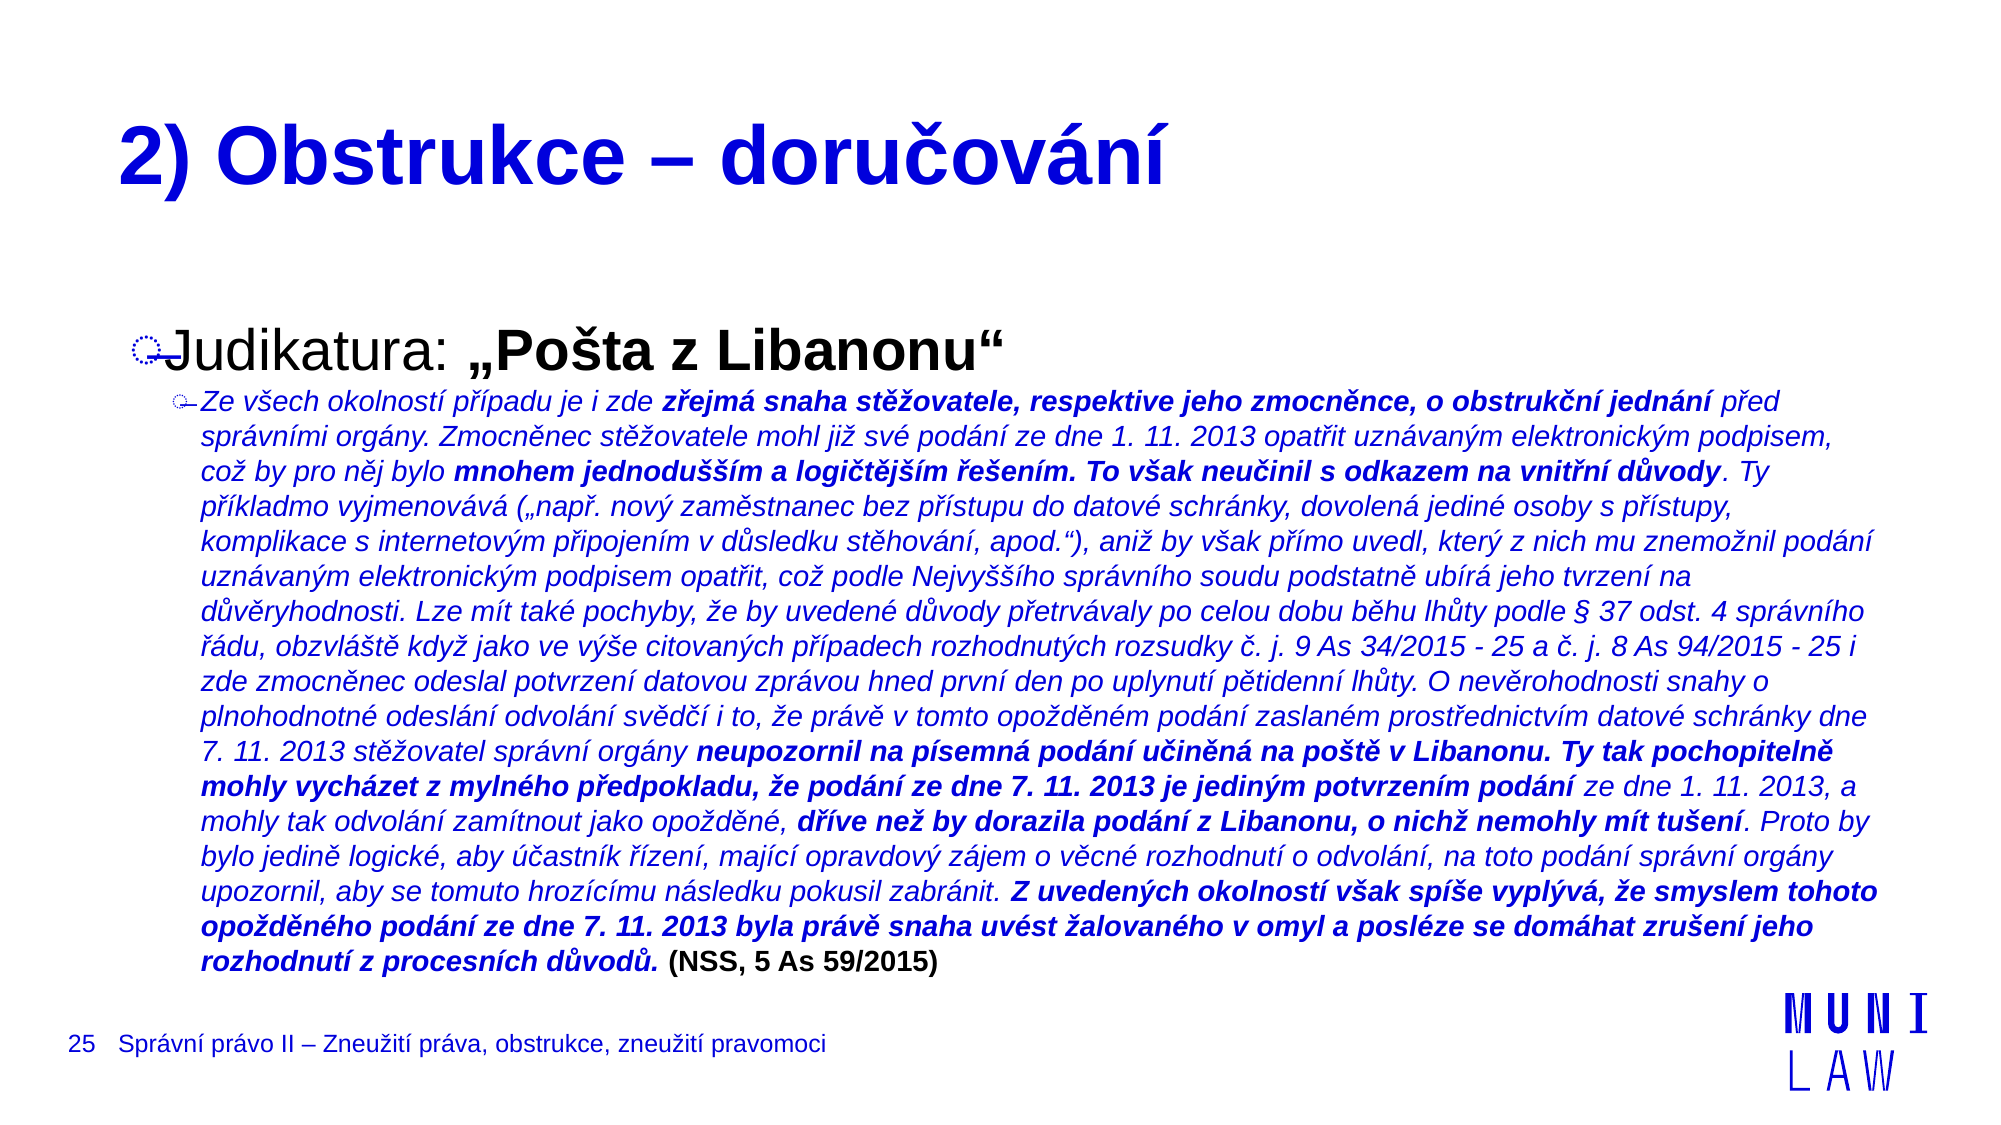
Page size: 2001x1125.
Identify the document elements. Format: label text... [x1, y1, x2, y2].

list Judikatura: „Pošta z Libanonu“ Ze všech okolností případu je i zde zřejmá snaha stěžovatele, respektive jeho zmocněnce, o obstrukční jednání před správními orgány. Zmocněnec stěžovatele mohl již své podání ze dne 1. 11. 2013 opatřit uznávaným elektronickým podpisem, což by pro něj bylo mnohem jednodušším a logičtějším řešením. To však neučinil s odkazem na vnitřní důvody. Ty příkladmo vyjmenovává („např. nový zaměstnanec bez přístupu do datové schránky, dovolená jediné osoby s přístupy, komplikace s internetovým připojením v důsledku stěhování, apod.“), aniž by však přímo uvedl, který z nich mu znemožnil podání uznávaným elektronickým podpisem opatřit, což podle Nejvyššího správního soudu podstatně ubírá jeho tvrzení na důvěryhodnosti. Lze mít také pochyby, že by uvedené důvody přetrvávaly po celou dobu běhu lhůty podle § 37 odst. 4 správního řádu, obzvláště když jako ve výše citovaných případech rozhodnutých rozsudky č. j. 9 As 34/2015 - 25 a č. j. 8 As 94/2015 - 25 i zde zmocněnec odeslal potvrzení datovou zprávou hned první den po uplynutí pětidenní lhůty. O nevěrohodnosti snahy o plnohodnotné odeslání odvolání svědčí i to, že právě v tomto opožděném podání zaslaném prostřednictvím datové schránky dne 7. 11. 2013 stěžovatel správní orgány neupozornil na písemná podání učiněná na poště v Libanonu. Ty tak pochopitelně mohly vycházet z mylného předpokladu, že podání ze dne 7. 11. 2013 je jediným potvrzením podání ze dne 1. 11. 2013, a mohly tak odvolání zamítnout jako opožděné, dříve než by dorazila podání z Libanonu, o nichž nemohly mít tušení. Proto by bylo jedině logické, aby účastník řízení, mající opravdový zájem o věcné rozhodnutí o odvolání, na toto podání správní orgány upozornil, aby se tomuto hrozícímu následku pokusil zabránit. Z uvedených okolností však spíše vyplývá, že smyslem tohoto opožděného podání ze dne 7. 11. 2013 byla právě snaha uvést žalovaného v omyl a posléze se domáhat zrušení jeho rozhodnutí z procesních důvodů. (NSS, 5 As 59/2015) [118, 277, 1883, 957]
footer Správní právo II – Zneužití práva, obstrukce, zneužití pravomoci [118, 1021, 1418, 1063]
title 2) Obstrukce – doručování [118, 118, 1883, 193]
slide_number 25 [67, 1021, 110, 1063]
